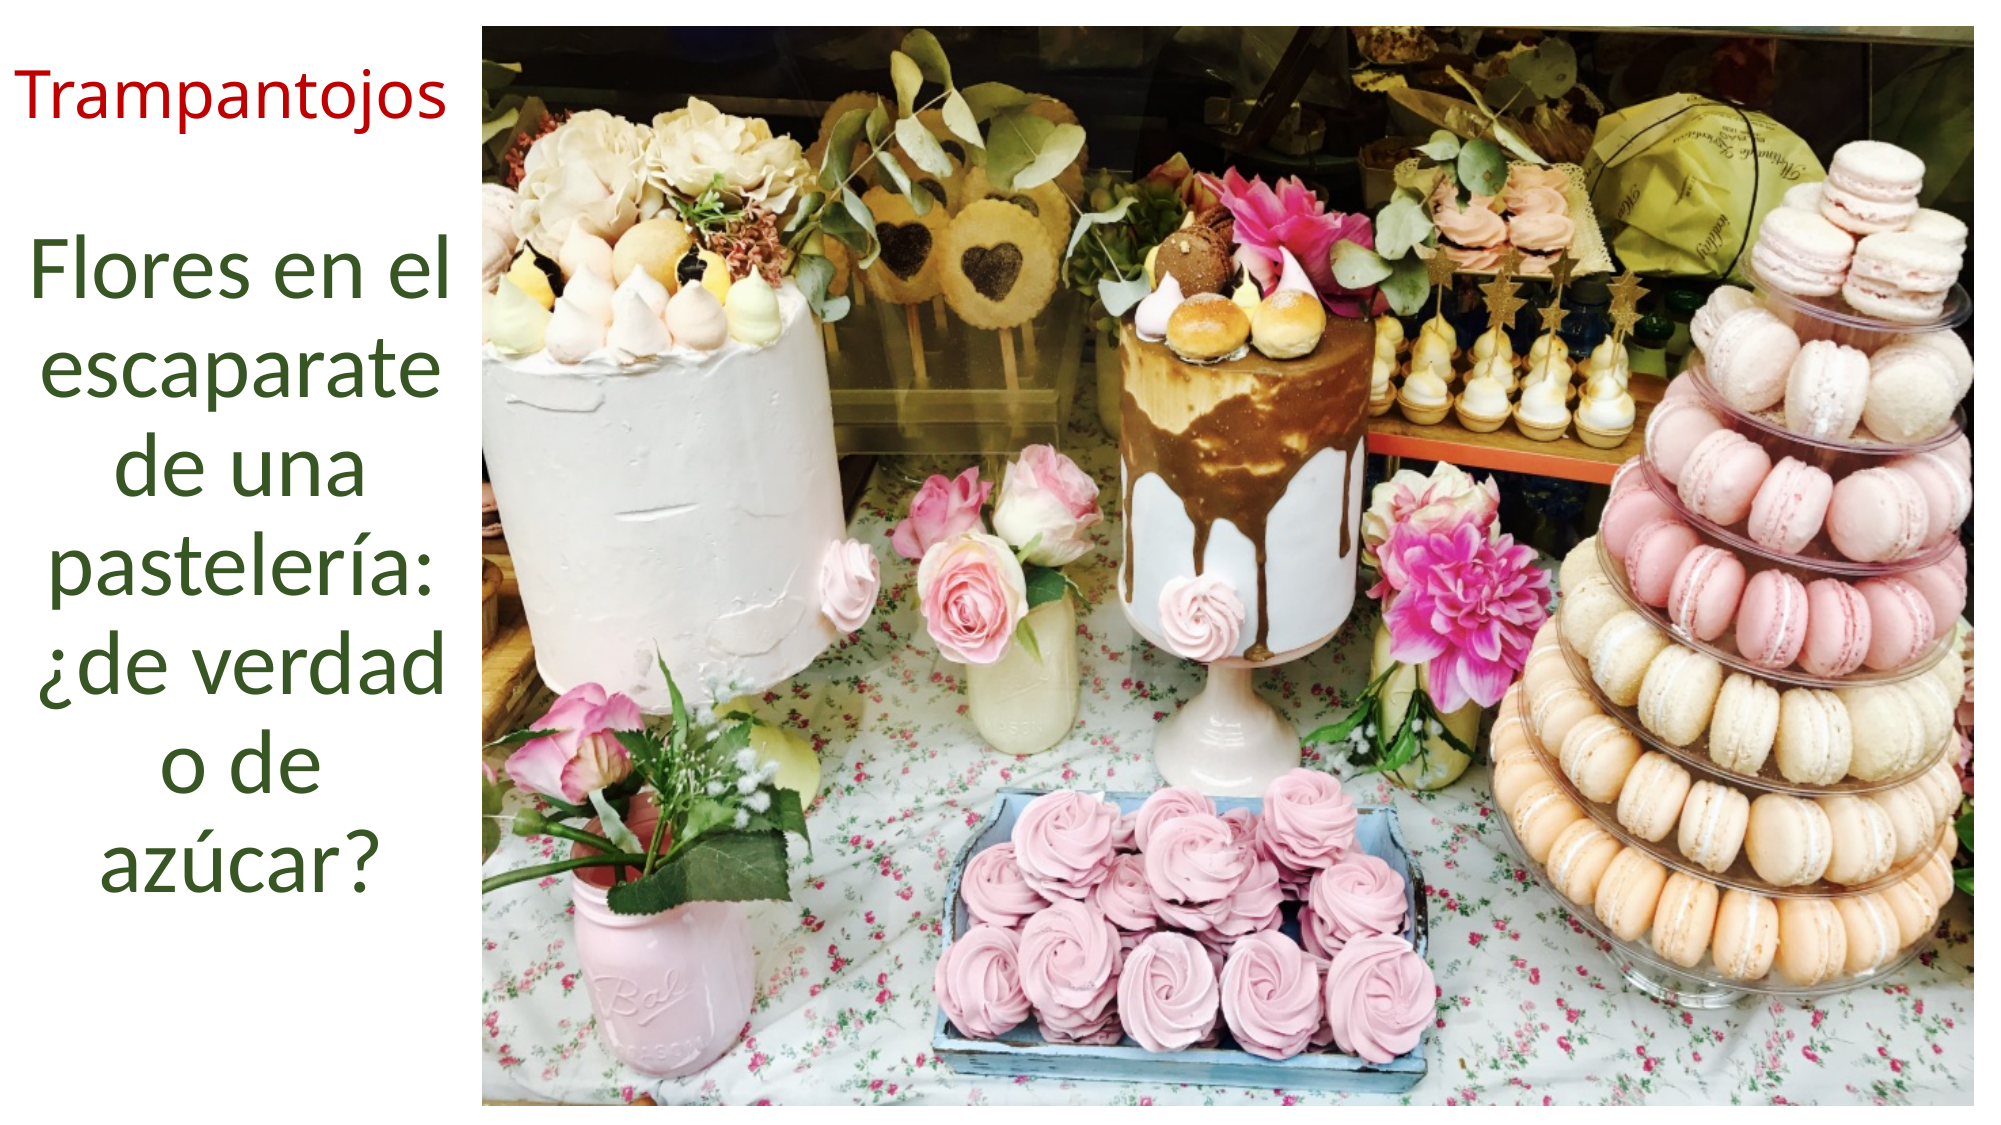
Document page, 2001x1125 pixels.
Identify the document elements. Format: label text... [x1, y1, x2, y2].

text_box Trampantojos [0, 44, 482, 139]
title Flores en el escaparate de una pastelería: ¿de verdad o de azúcar? [0, 139, 482, 1061]
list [482, 26, 1974, 1106]
